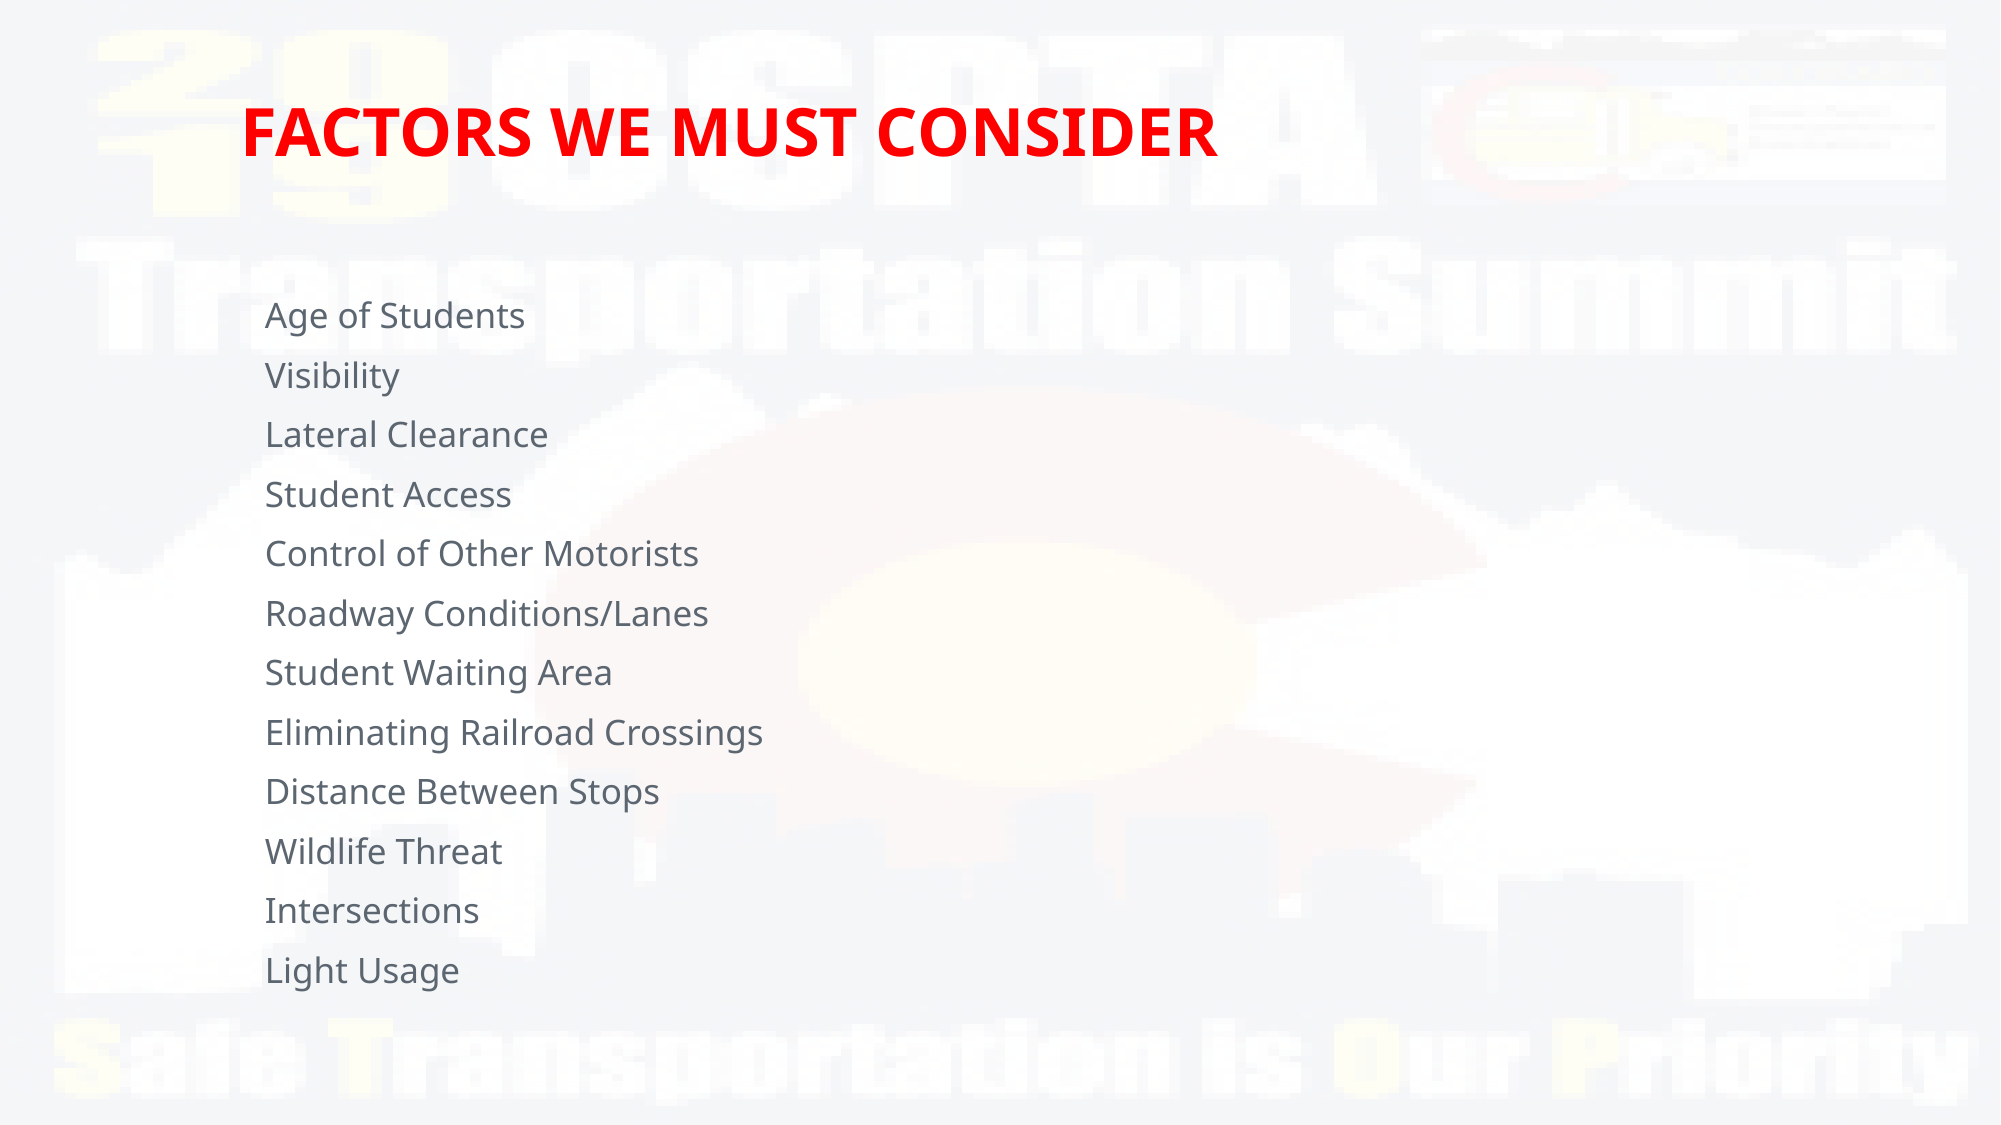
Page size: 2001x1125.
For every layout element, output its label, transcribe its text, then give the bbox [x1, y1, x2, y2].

title FACTORS WE MUST CONSIDER [225, 71, 1725, 179]
subtitle Age of Students Visibility Lateral Clearance Student Access Control of Other Motorists Roadway Conditions/Lanes Student Waiting Area Eliminating Railroad Crossings Distance Between Stops Wildlife Threat Intersections Light Usage [249, 231, 1750, 999]
